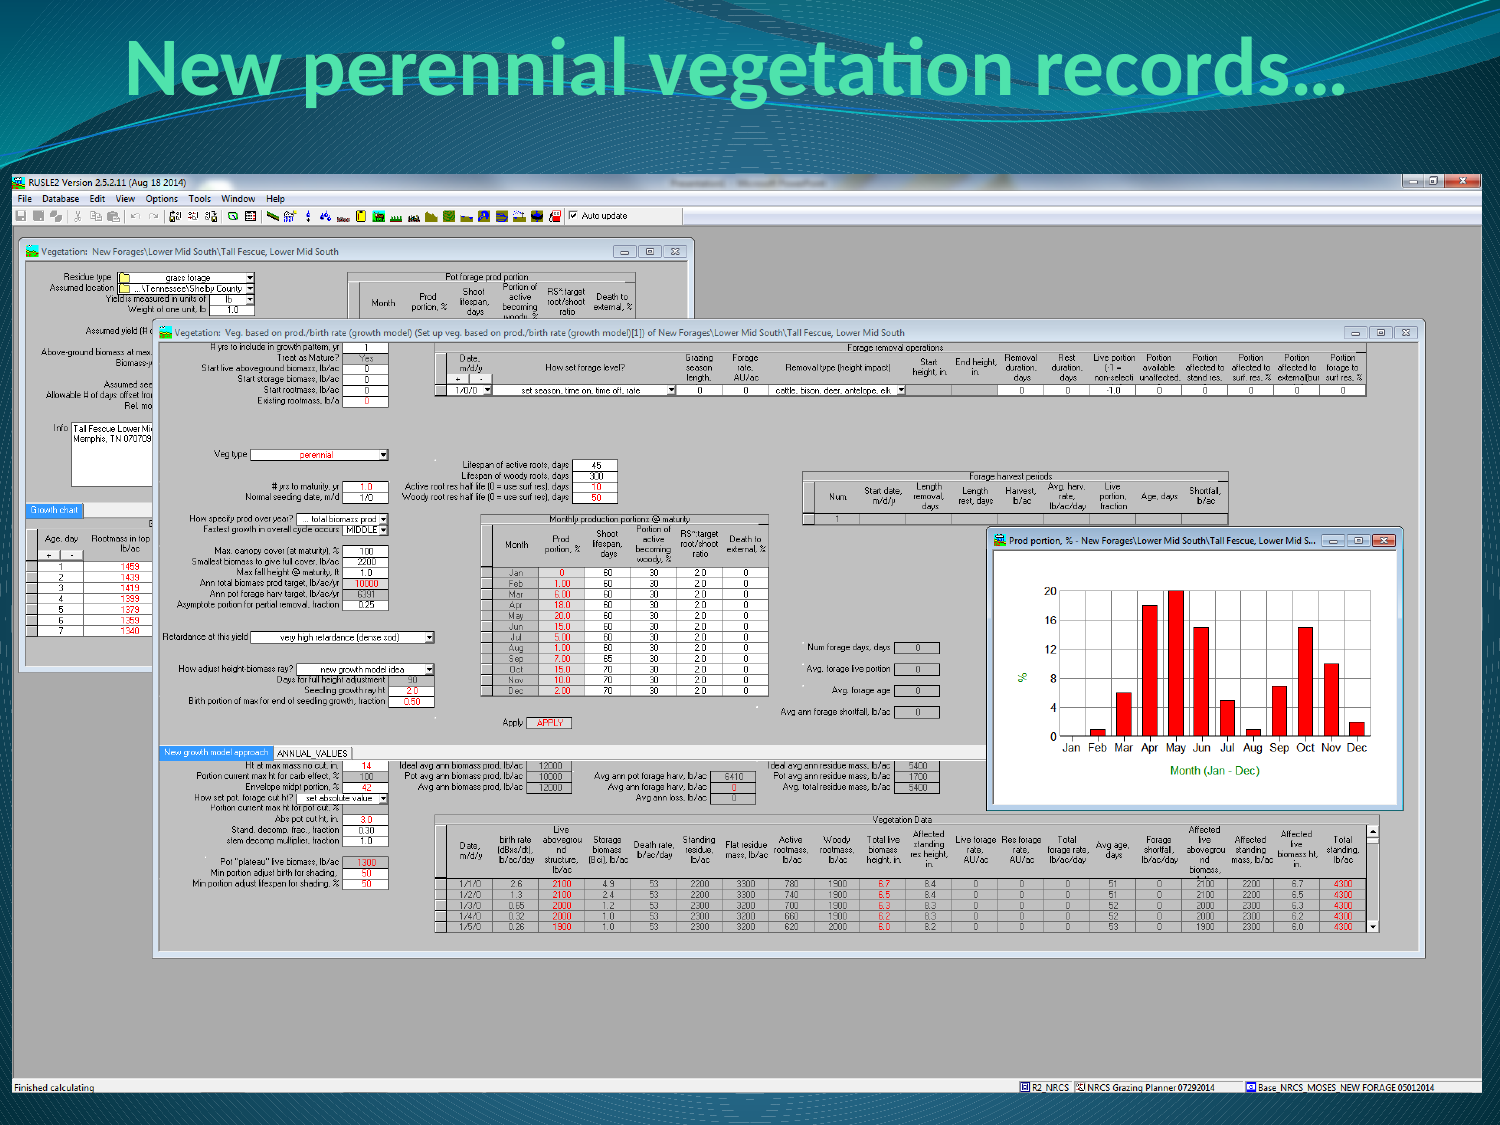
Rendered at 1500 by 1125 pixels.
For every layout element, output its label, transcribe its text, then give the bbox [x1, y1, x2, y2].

picture [12, 174, 1482, 1094]
title New perennial vegetation records… [37, 0, 1438, 113]
